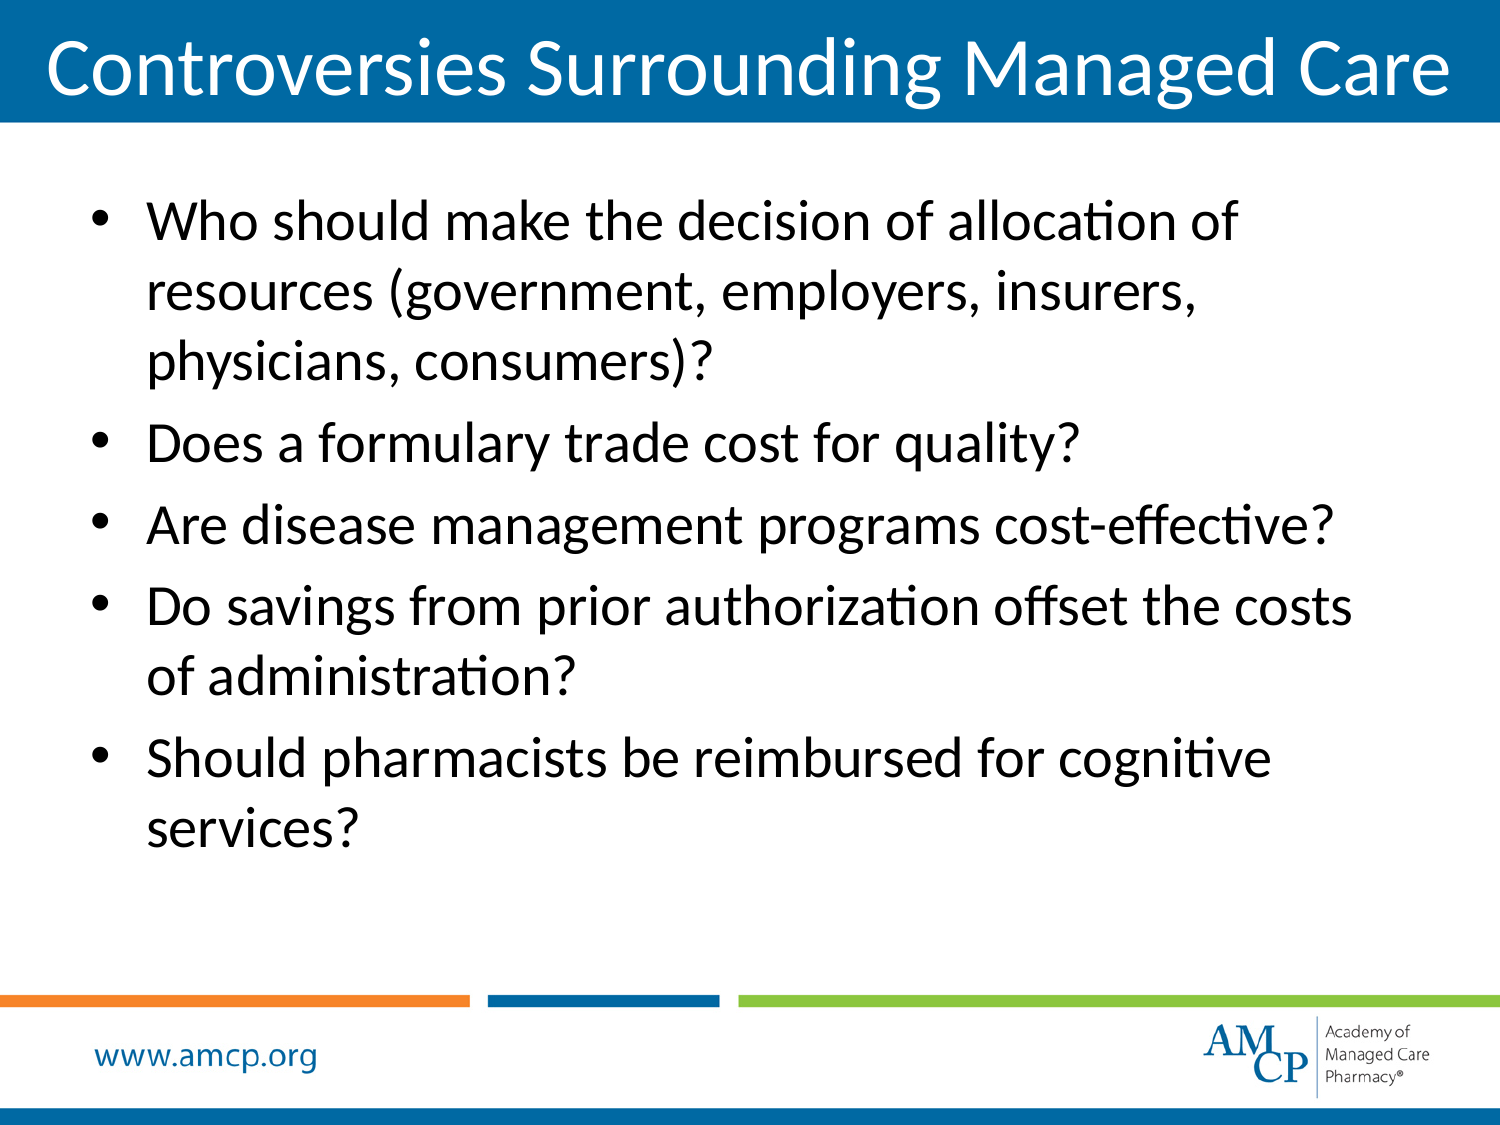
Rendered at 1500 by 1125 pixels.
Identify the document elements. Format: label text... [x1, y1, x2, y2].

list Who should make the decision of allocation of resources (government, employers, insurers, physicians, consumers)? Does a formulary trade cost for quality? Are disease management programs cost-effective? Do savings from prior authorization offset the costs of administration? Should pharmacists be reimbursed for cognitive services? [75, 174, 1425, 905]
title Controversies Surrounding Managed Care [0, 0, 1500, 125]
picture [0, 125, 1500, 1125]
